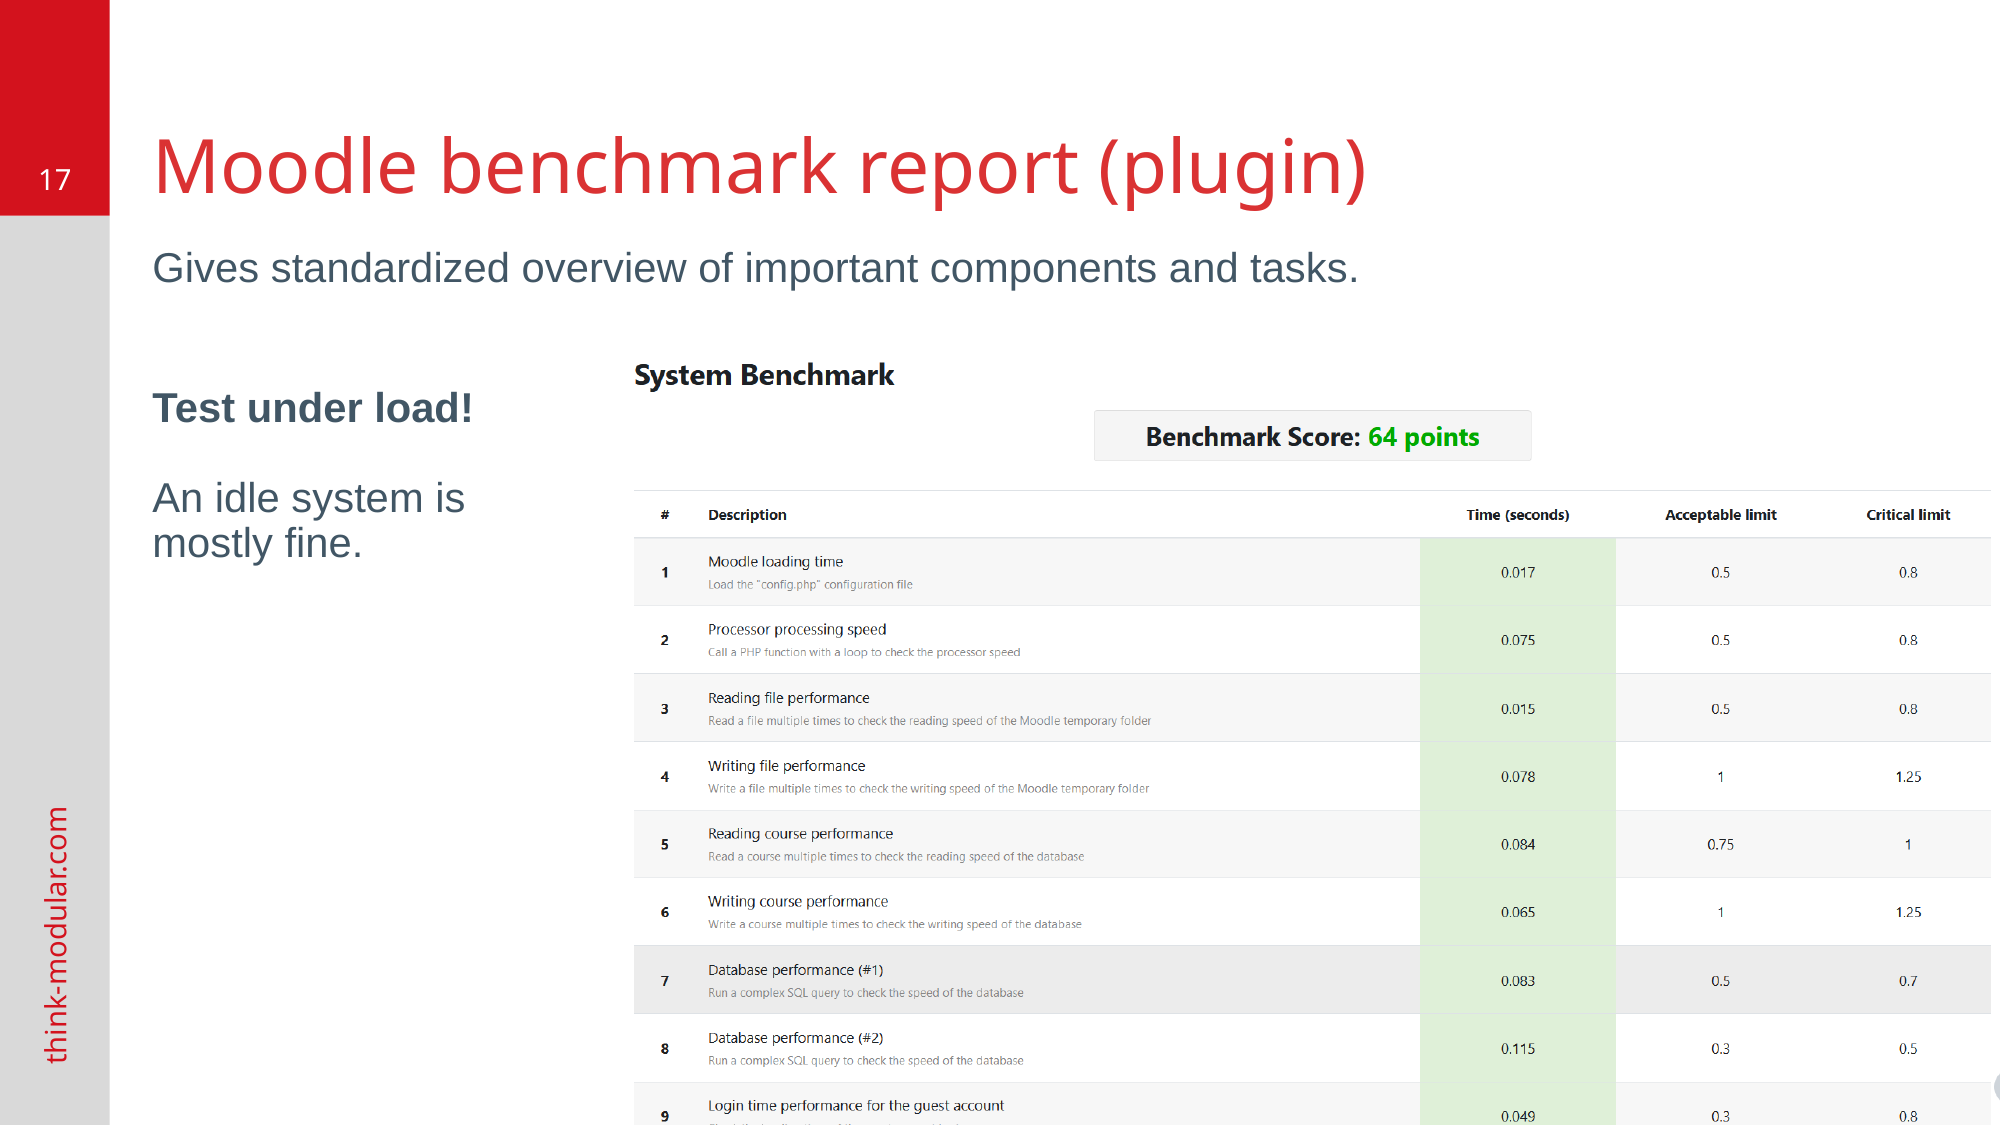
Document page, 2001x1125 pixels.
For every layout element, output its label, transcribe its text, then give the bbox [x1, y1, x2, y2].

title Moodle benchmark report (plugin) [137, 116, 1863, 224]
list Gives standardized overview of important components and tasks. Test under load! An idle system is mostly fine. [137, 239, 1745, 1059]
picture [621, 355, 2000, 1125]
